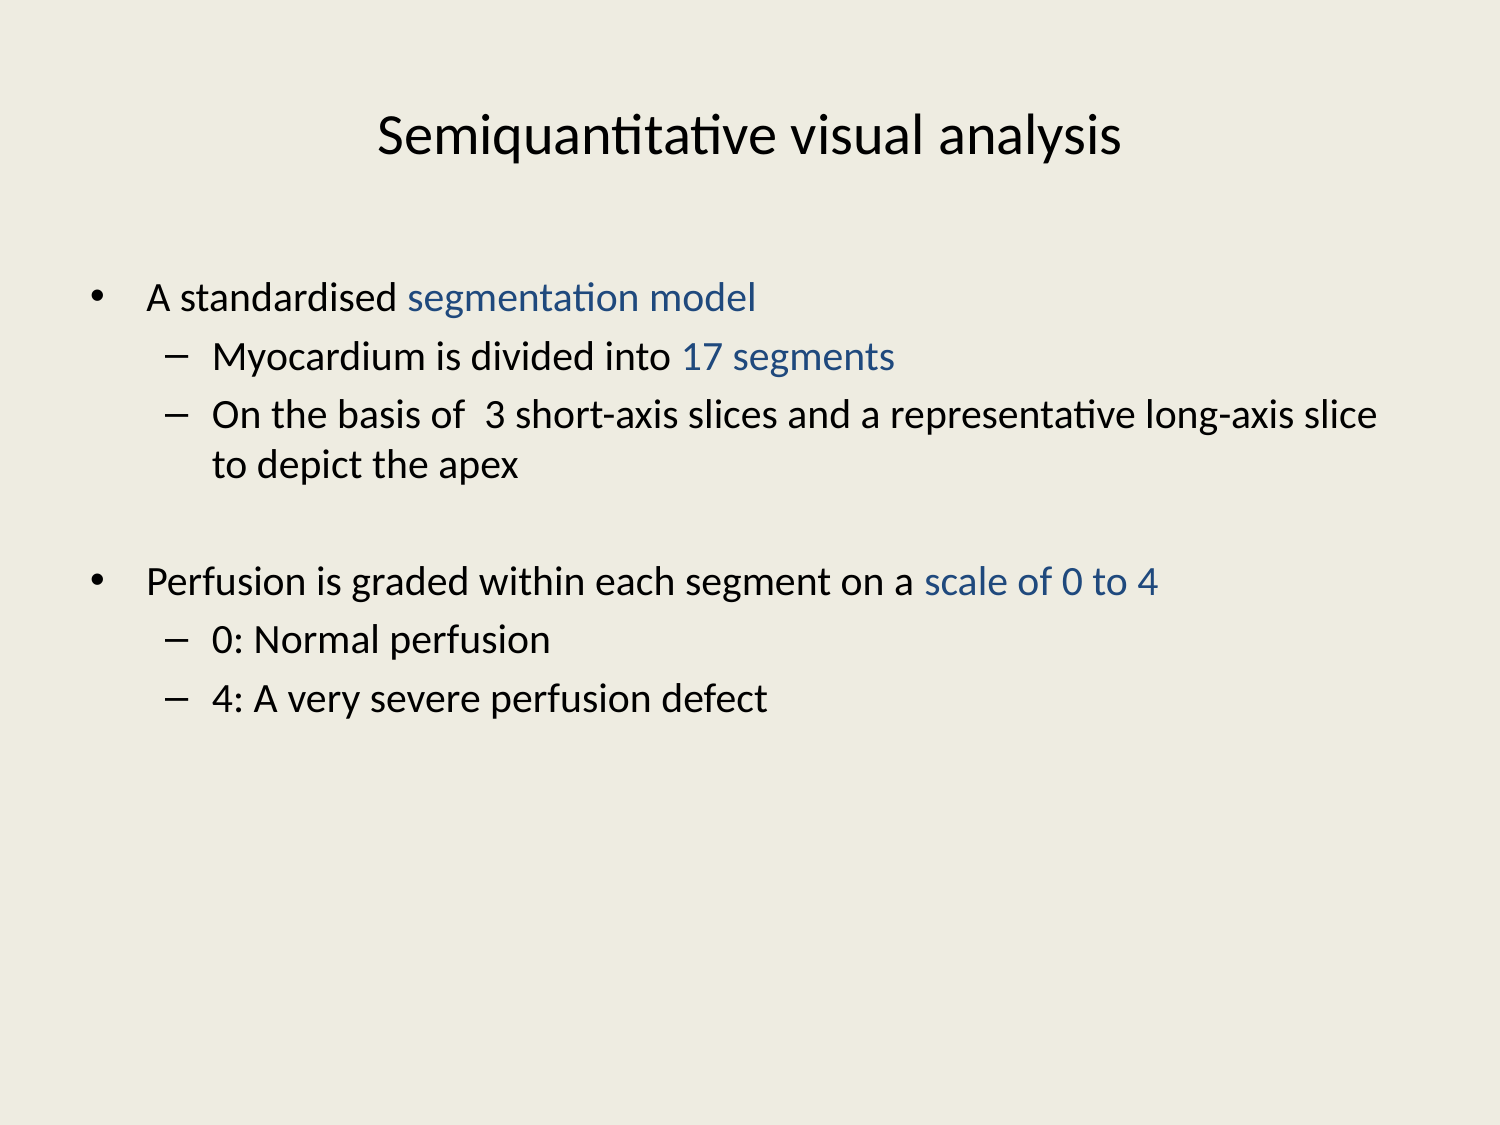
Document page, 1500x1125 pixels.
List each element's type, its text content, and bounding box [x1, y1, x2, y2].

list A standardised segmentation model Myocardium is divided into 17 segments On the basis of 3 short-axis slices and a representative long-axis slice to depict the apex Perfusion is graded within each segment on a scale of 0 to 4 0: Normal perfusion 4: A very severe perfusion defect [75, 262, 1425, 1005]
title Semiquantitative visual analysis [75, 99, 1425, 233]
